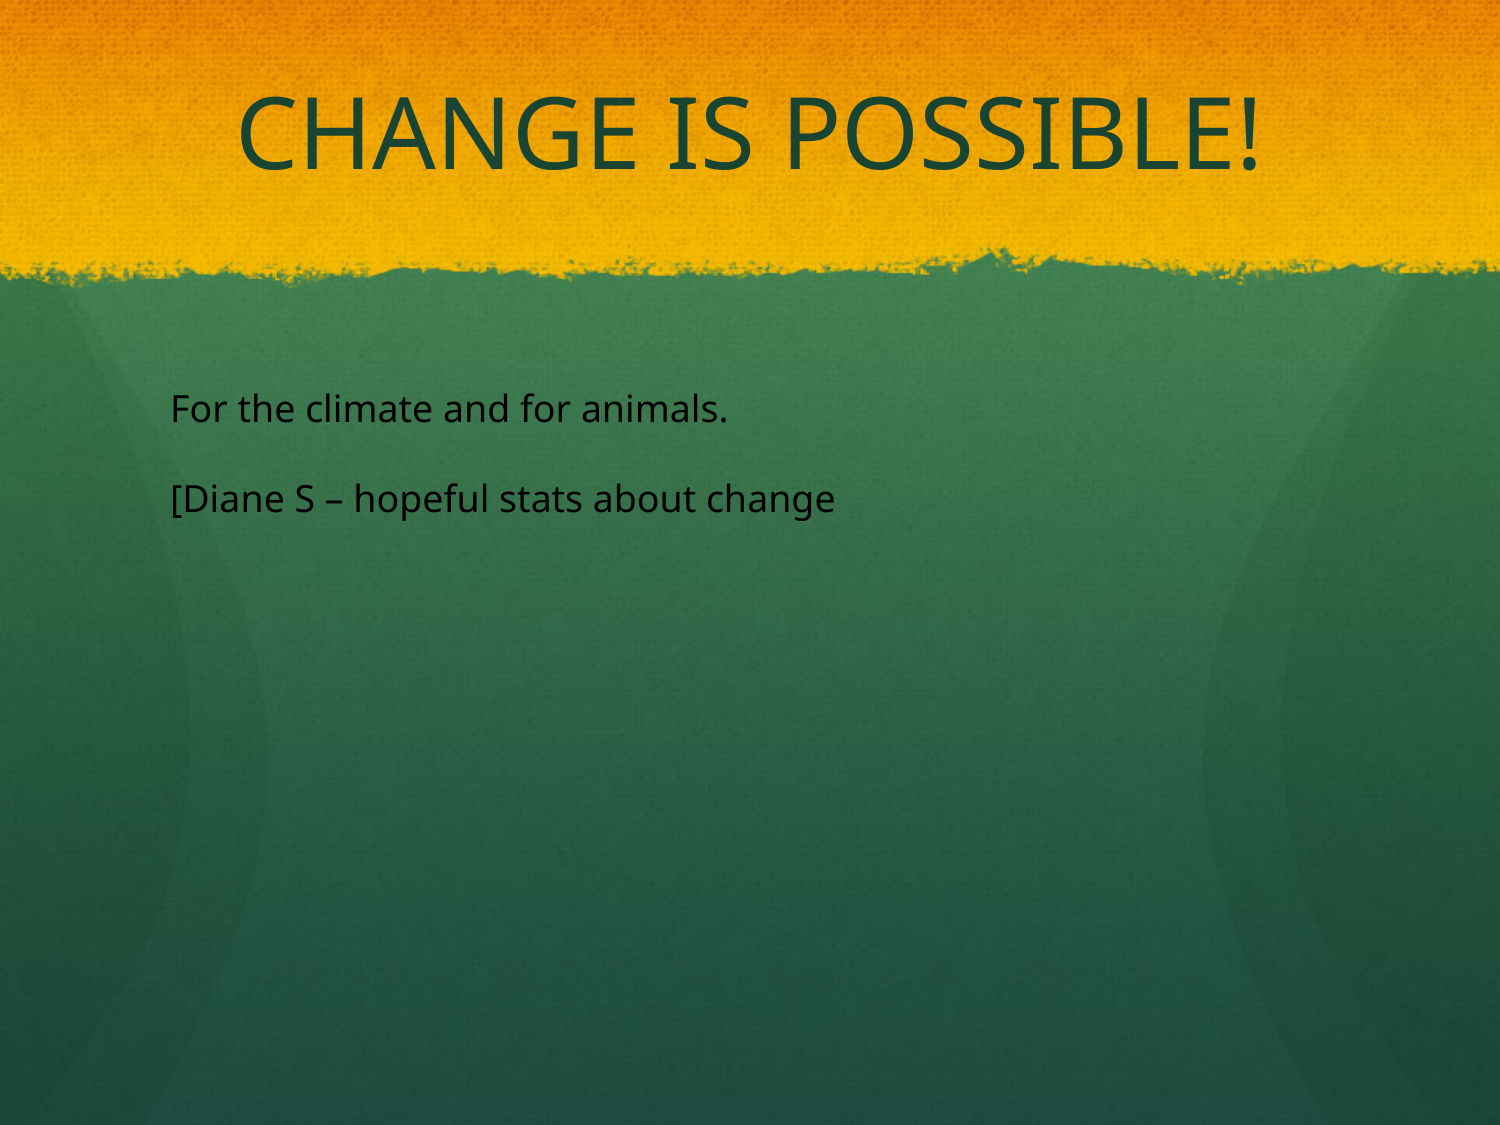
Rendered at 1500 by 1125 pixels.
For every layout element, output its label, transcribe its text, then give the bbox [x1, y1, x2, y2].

picture [0, 0, 1500, 1125]
text_box For the climate and for animals. [Diane S – hopeful stats about change [155, 378, 1353, 528]
title CHANGE IS POSSIBLE! [125, 13, 1375, 246]
